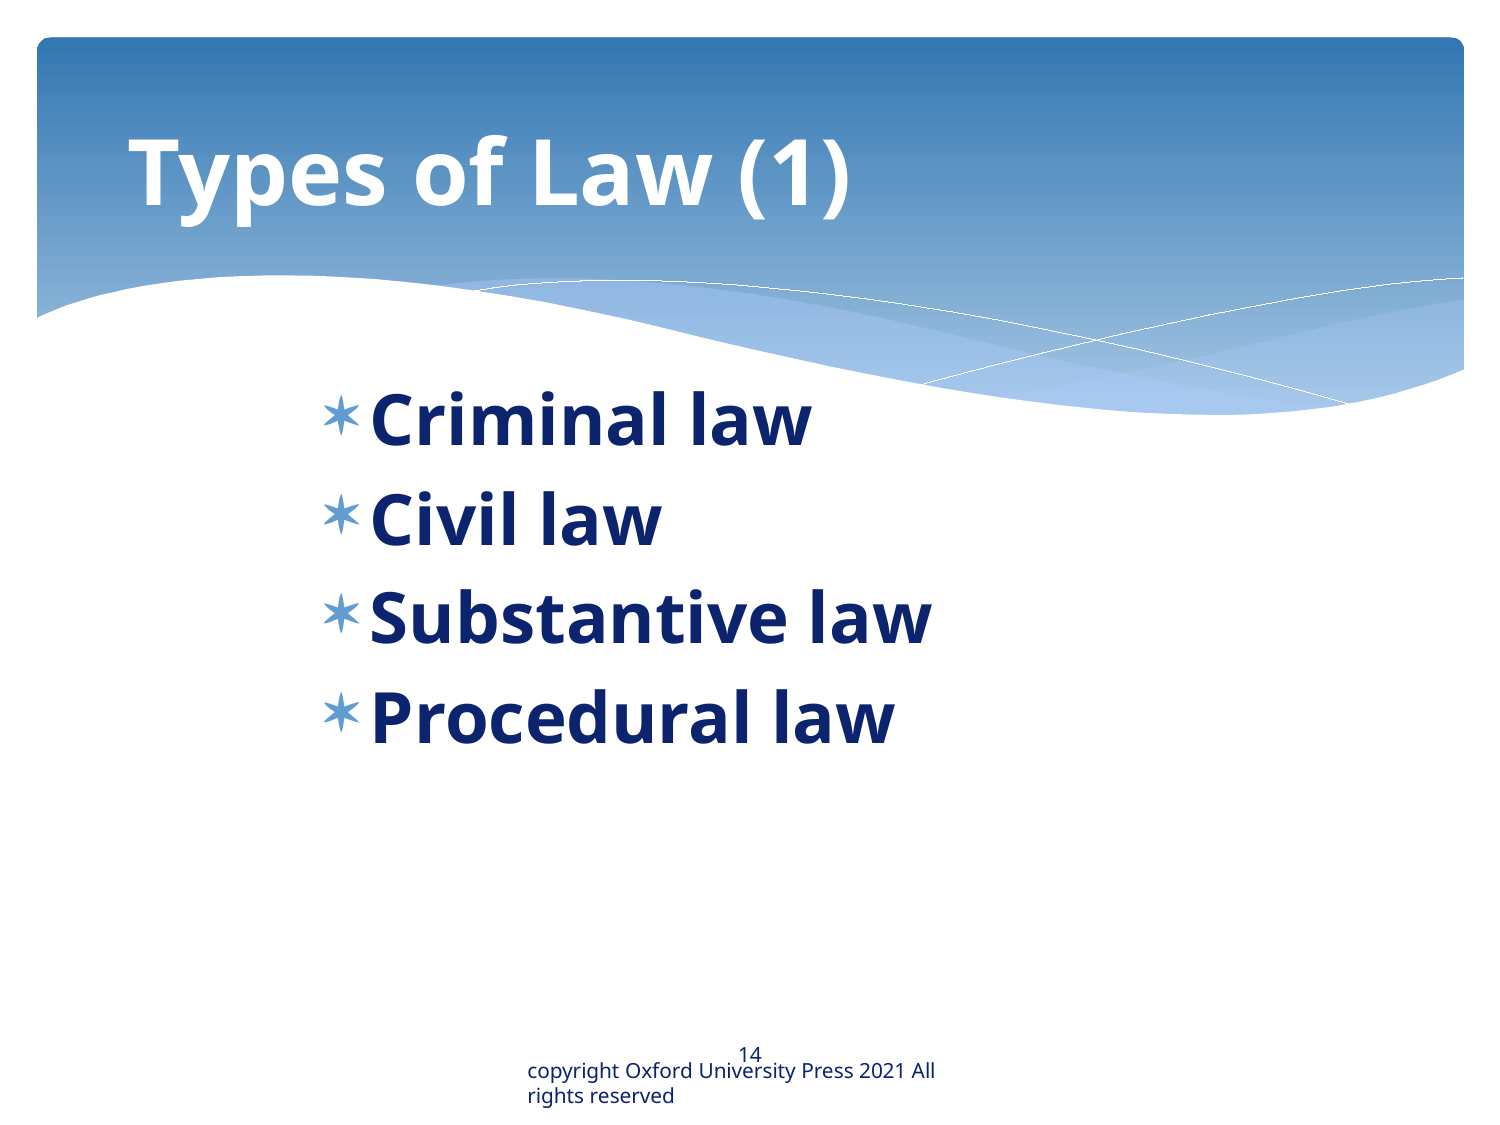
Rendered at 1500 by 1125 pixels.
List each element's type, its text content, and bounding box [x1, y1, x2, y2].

title Types of Law (1) [112, 75, 1391, 263]
footer copyright Oxford University Press 2021 All rights reserved [512, 1062, 988, 1103]
slide_number 14 [654, 1025, 846, 1062]
list Criminal law Civil law Substantive law Procedural law [324, 375, 1188, 963]
